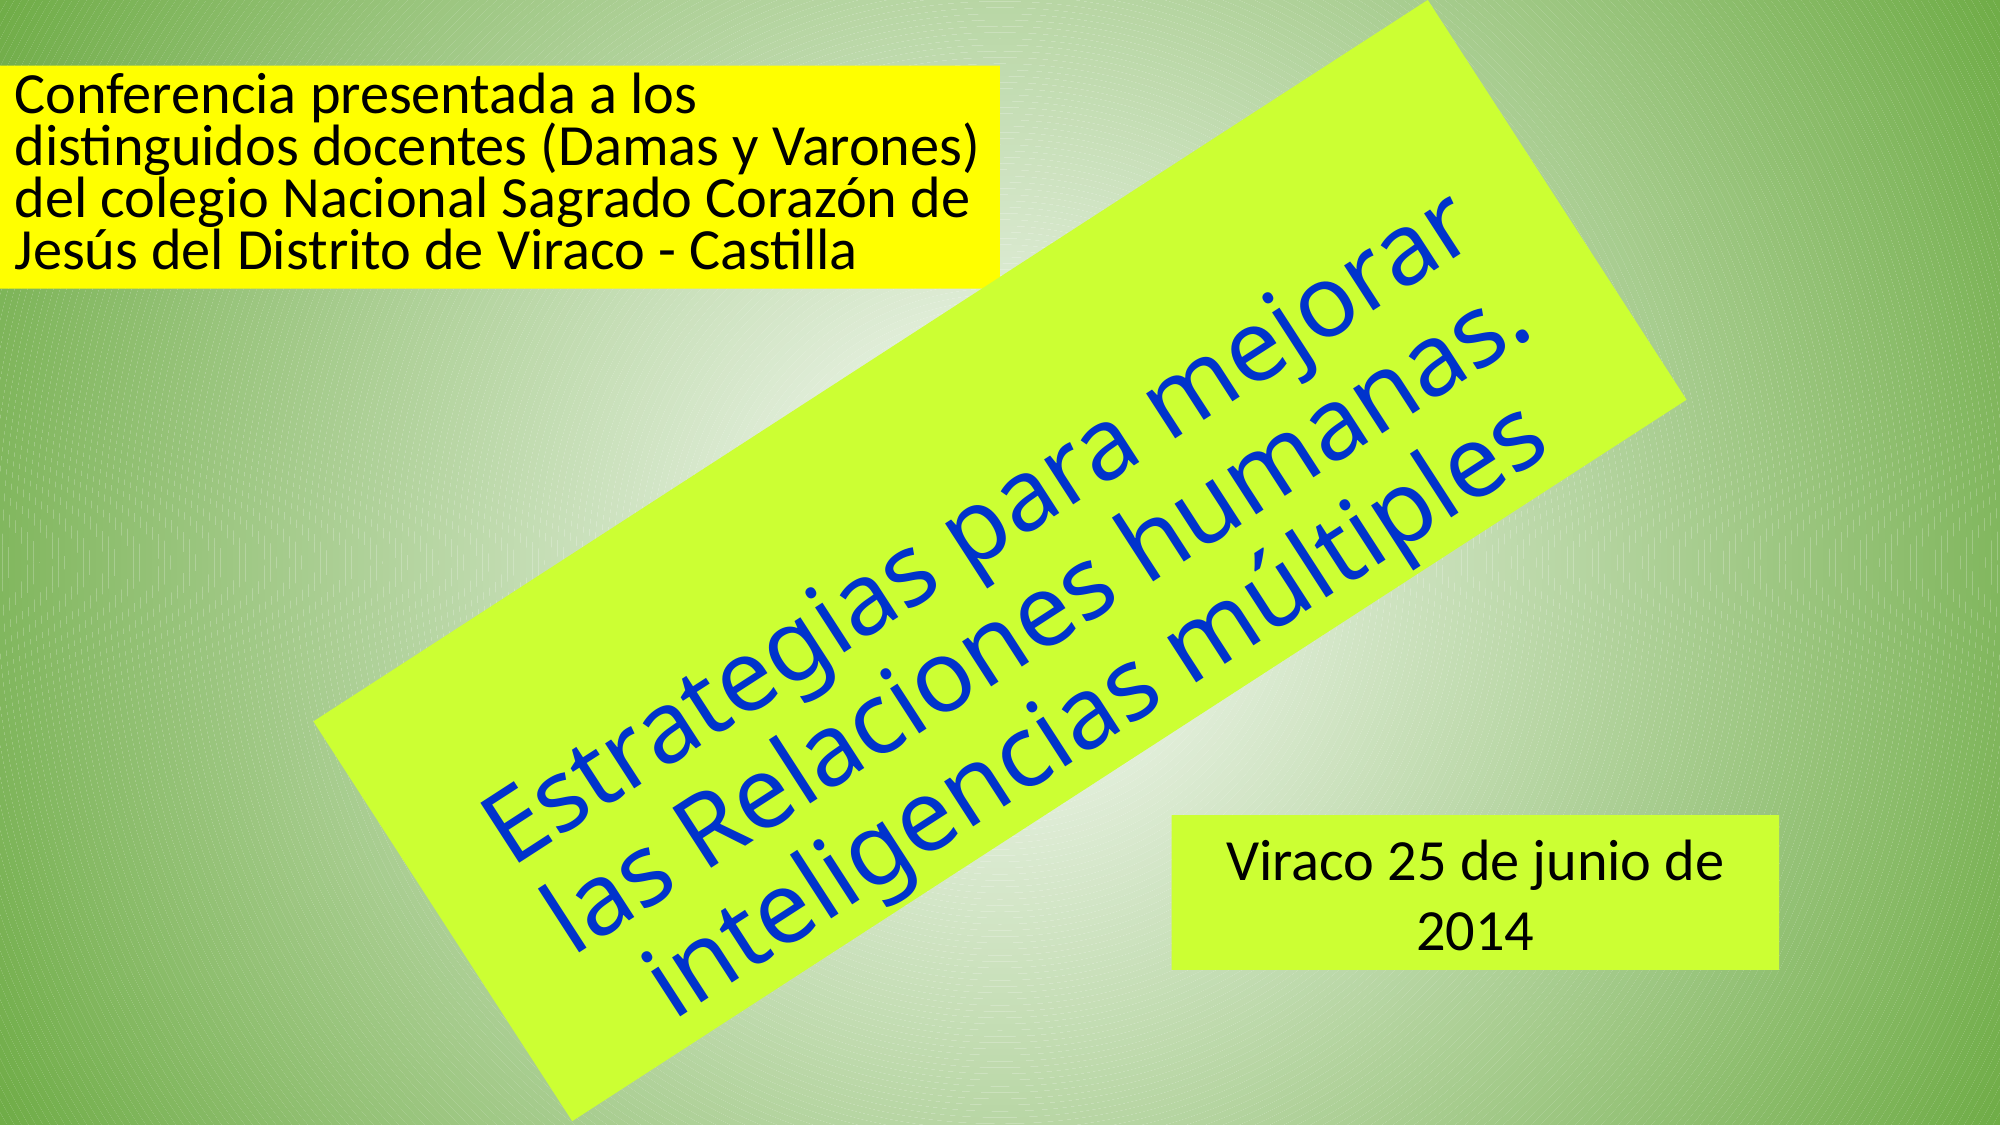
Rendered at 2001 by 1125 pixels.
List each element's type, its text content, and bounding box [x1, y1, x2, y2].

text_box Estrategias para mejorar las Relaciones humanas. inteligencias múltiples [313, 0, 1687, 1122]
text_box Viraco 25 de junio de 2014 [1171, 815, 1780, 970]
text_box Conferencia presentada a los distinguidos docentes (Damas y Varones) del colegio Nacional Sagrado Corazón de Jesús del Distrito de Viraco - Castilla [0, 65, 1000, 289]
